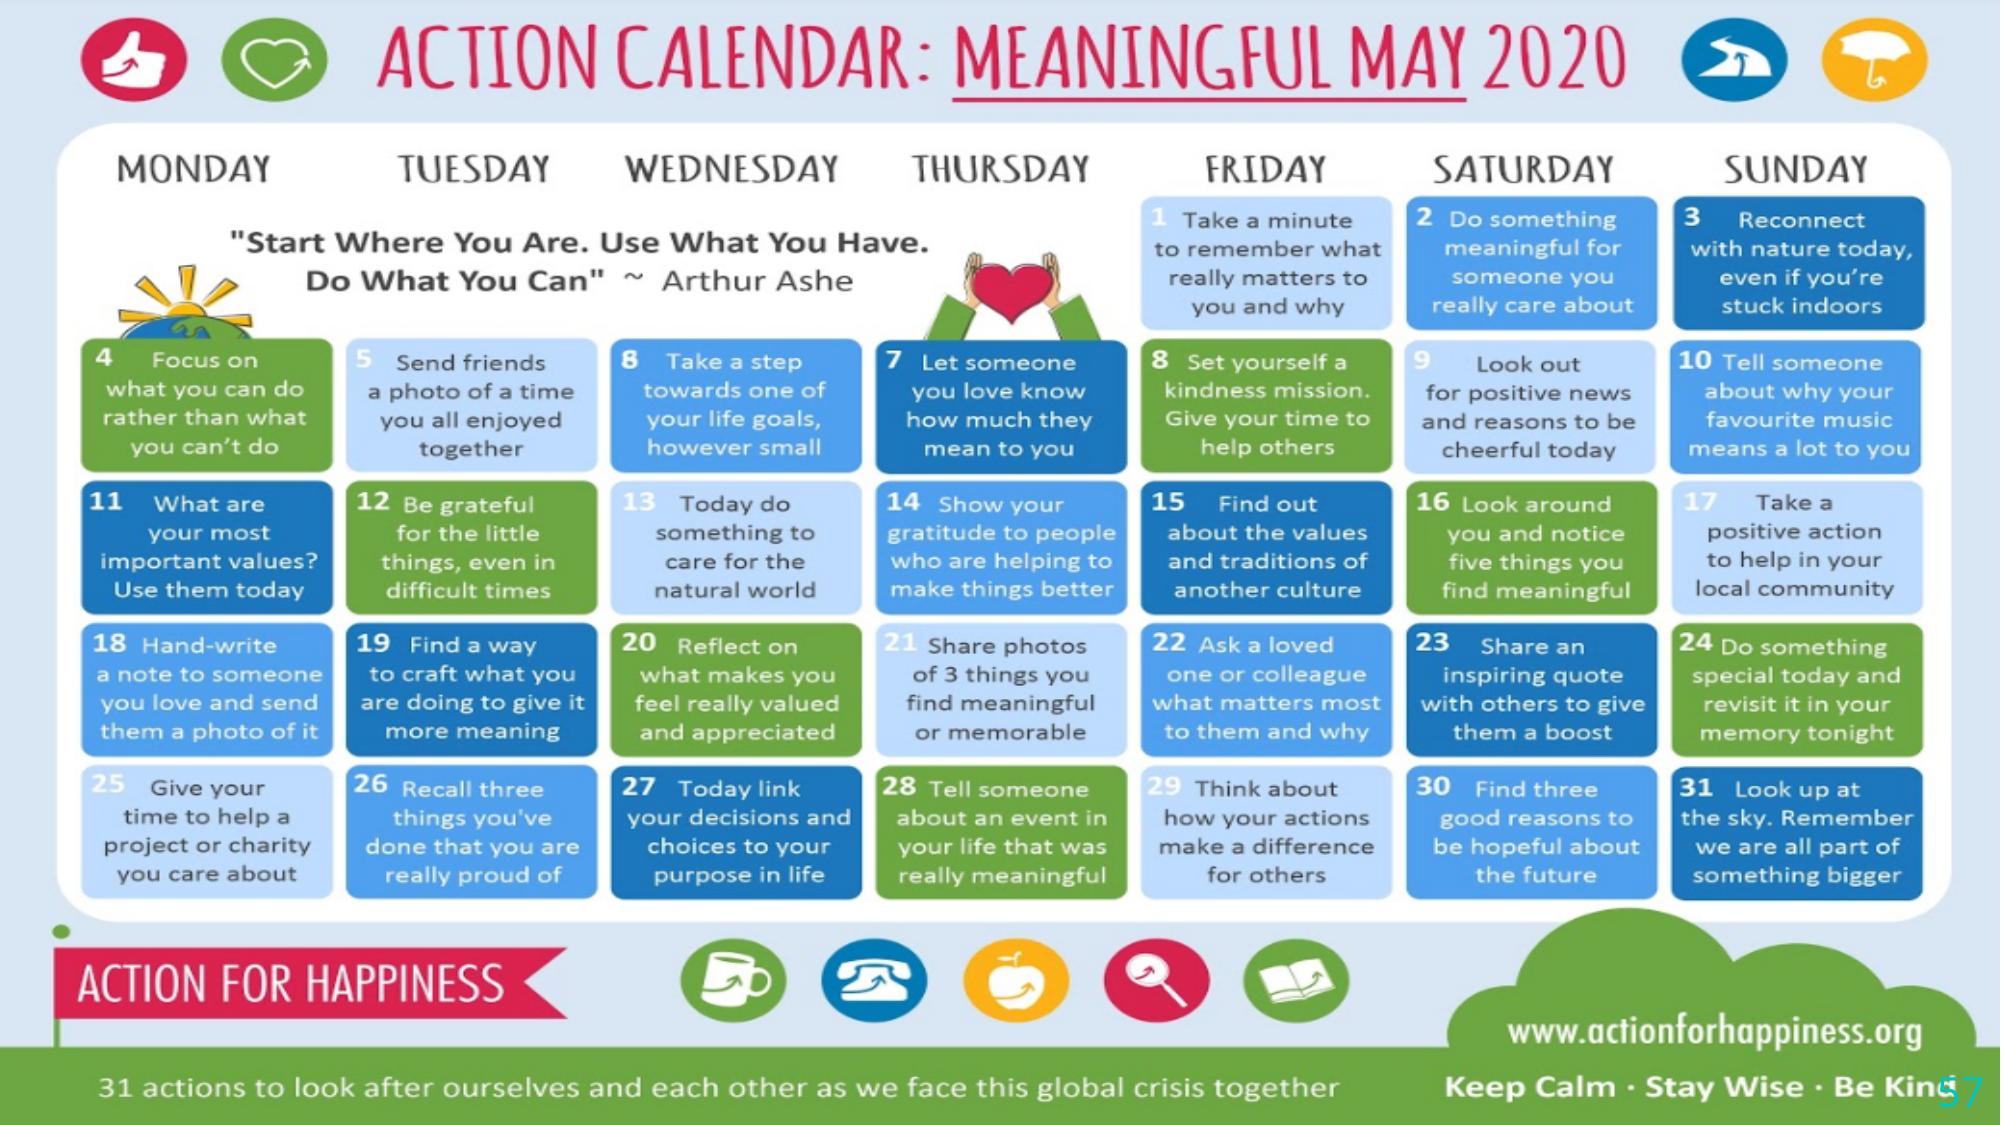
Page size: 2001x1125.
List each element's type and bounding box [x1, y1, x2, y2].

list [0, 0, 2000, 1125]
